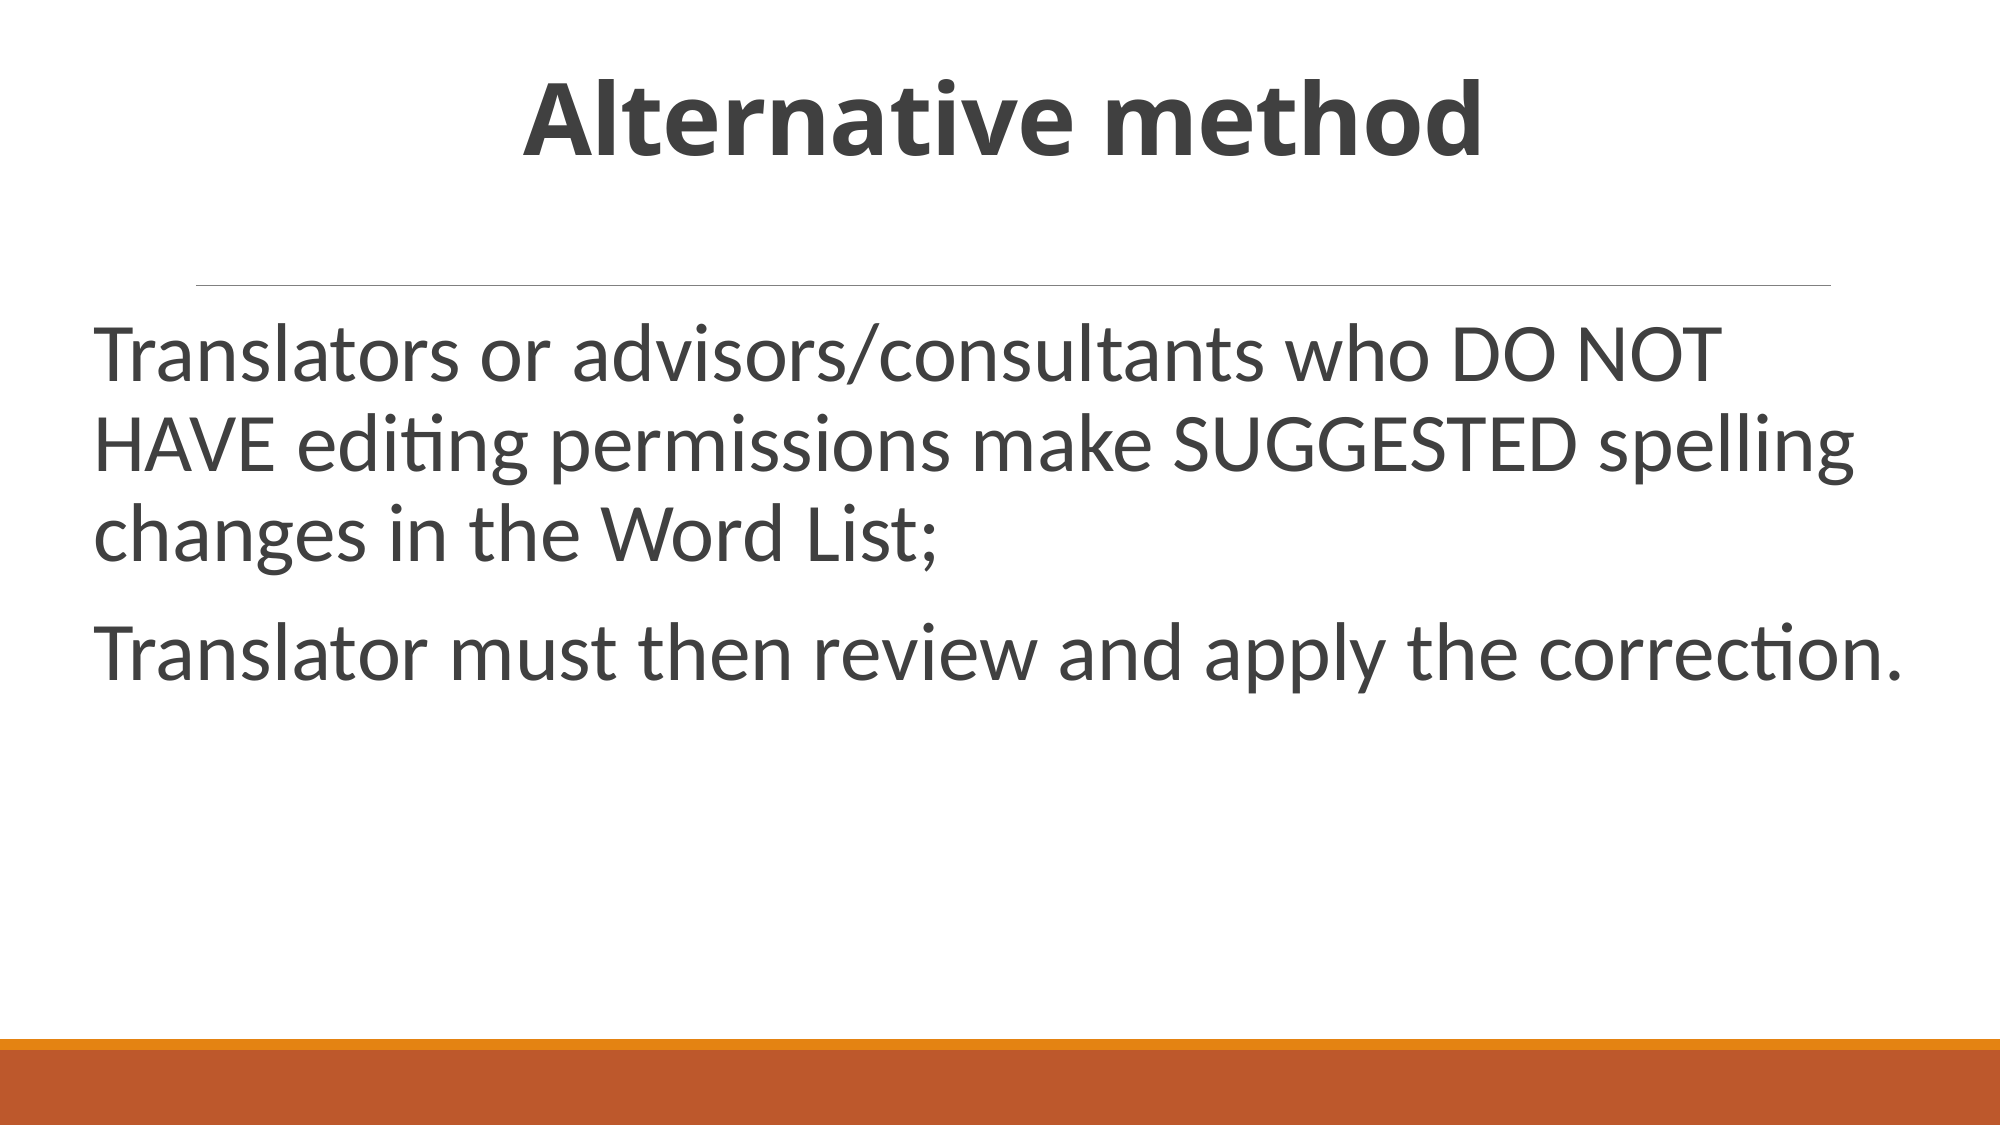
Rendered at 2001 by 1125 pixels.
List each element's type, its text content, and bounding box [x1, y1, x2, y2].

title Alternative method [180, 47, 1830, 184]
list Translators or advisors/consultants who DO NOT HAVE editing permissions make SUGGESTED spelling changes in the Word List; Translator must then review and apply the correction. [69, 302, 1909, 963]
